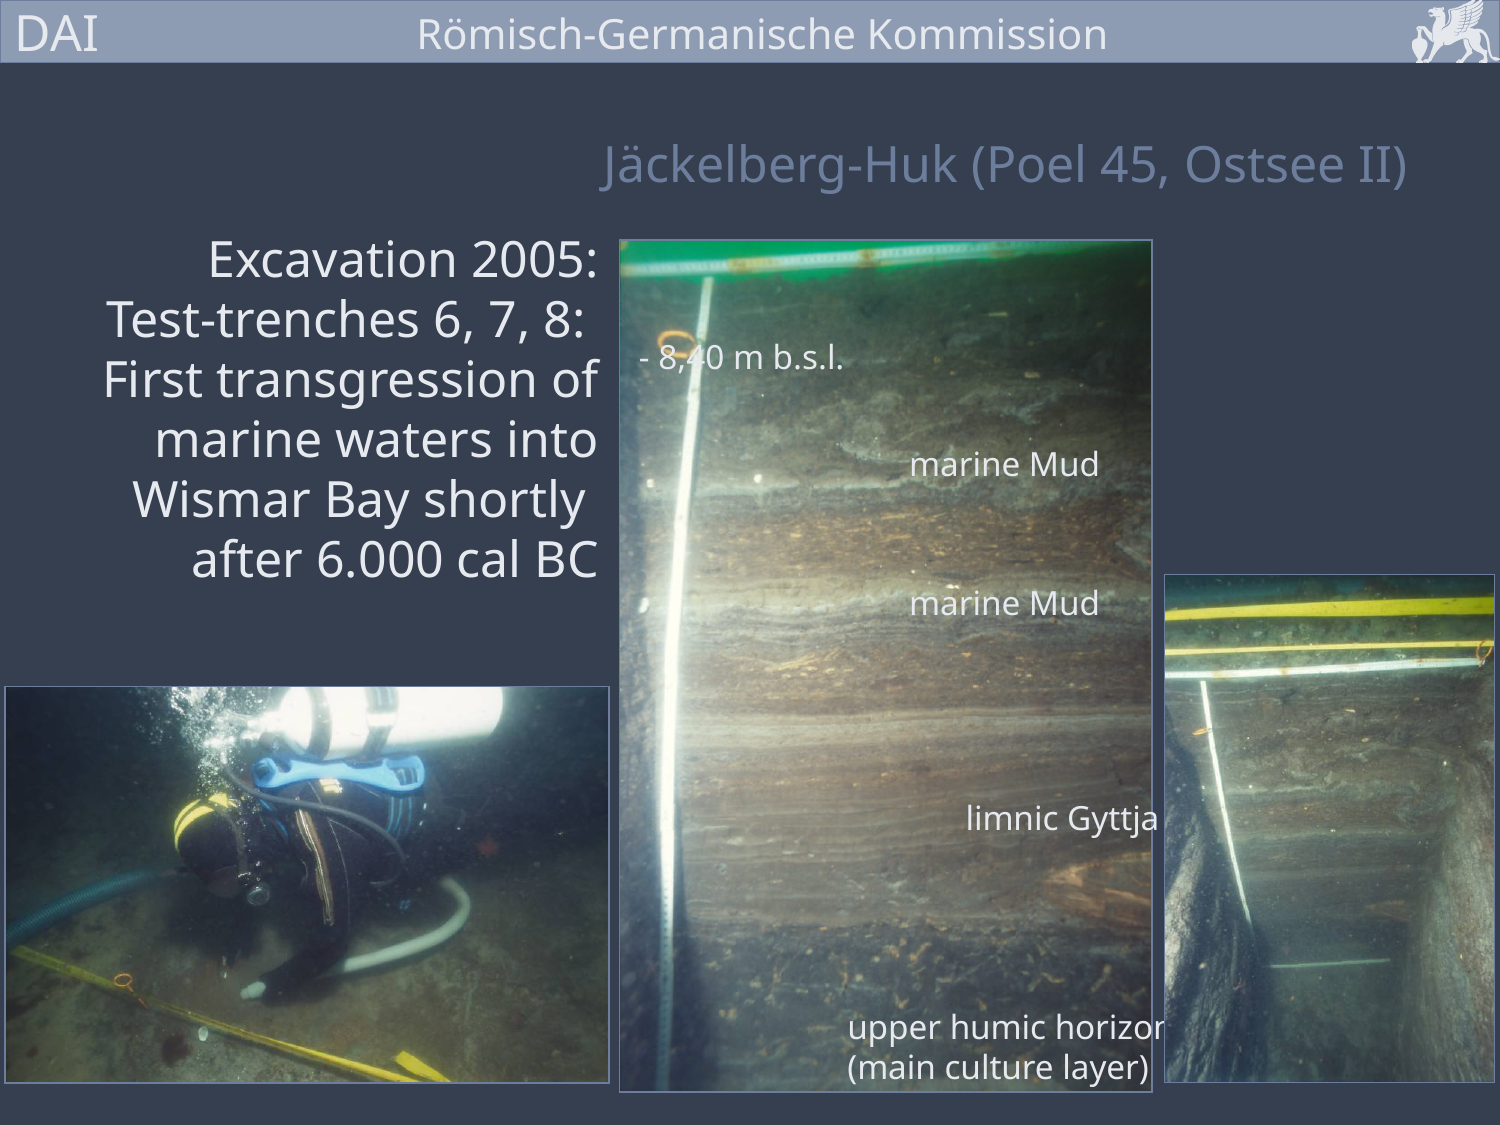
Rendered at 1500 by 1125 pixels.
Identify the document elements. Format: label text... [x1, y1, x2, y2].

title Jäckelberg-Huk (Poel 45, Ostsee II) [76, 125, 1424, 208]
picture [5, 686, 609, 1083]
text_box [619, 240, 1249, 1095]
picture [1412, 0, 1500, 63]
text_box Excavation 2005: Test-trenches 6, 7, 8: First transgression of marine waters into Wismar Bay shortly after 6.000 cal BC [5, 220, 614, 610]
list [1163, 573, 1495, 1083]
